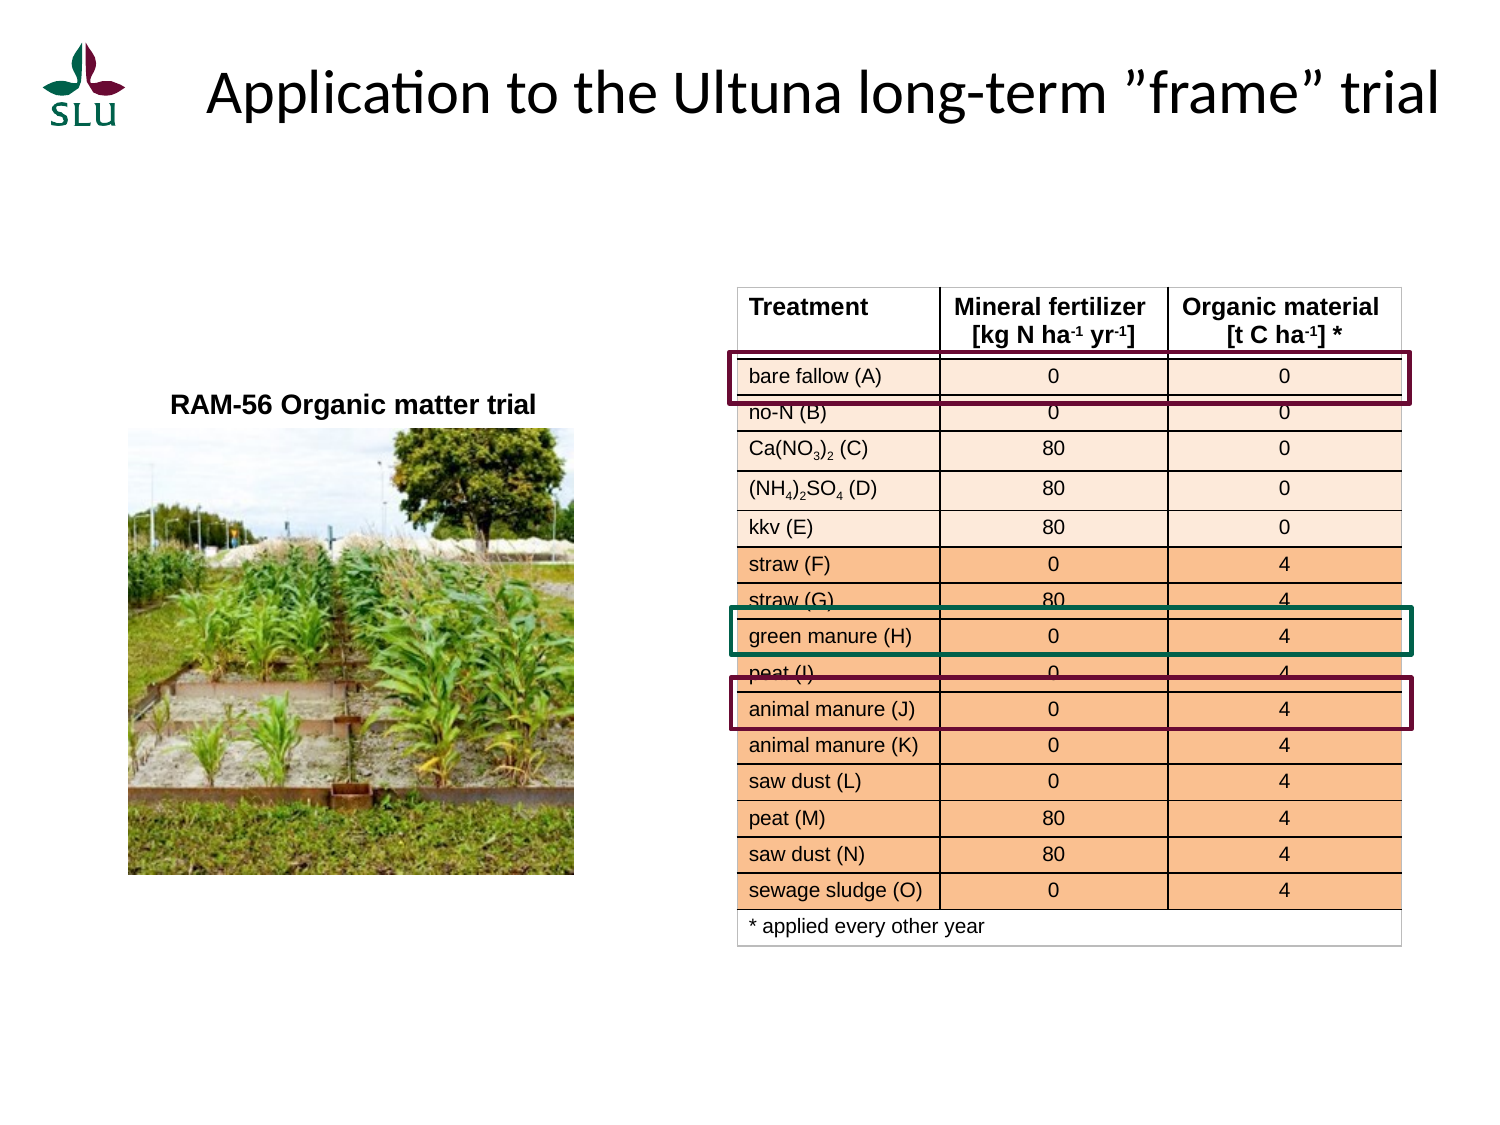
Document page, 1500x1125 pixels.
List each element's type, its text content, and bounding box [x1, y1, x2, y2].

title Application to the Ultuna long-term ”frame” trial [136, 20, 1445, 239]
table_cell 4 [1169, 731, 1401, 763]
table_cell 0 [1169, 511, 1401, 546]
table_cell 0 [941, 406, 1167, 430]
table_cell 80 [941, 432, 1167, 470]
table_cell kkv (E) [738, 511, 939, 546]
table_cell animal manure (K) [738, 731, 939, 763]
picture [94, 103, 116, 126]
table_cell 0 [1169, 406, 1401, 430]
table_cell Ca(NO3)2 (C) [738, 432, 939, 470]
table_cell 4 [1169, 838, 1401, 872]
table_cell peat (M) [738, 801, 939, 836]
table_cell * applied every other year [738, 910, 1401, 945]
table_cell 4 [1169, 765, 1401, 800]
text_box RAM-56 Organic matter trial [167, 383, 545, 420]
picture [51, 102, 68, 126]
table_cell 80 [941, 584, 1167, 606]
table_cell straw (G) [738, 584, 939, 606]
text_box [729, 676, 1413, 731]
table_cell 4 [1169, 801, 1401, 836]
table_cell 4 [1169, 656, 1401, 676]
table_cell straw (F) [738, 548, 939, 582]
table_cell 4 [1169, 548, 1401, 582]
table_cell 80 [941, 472, 1167, 510]
table_header Mineral fertilizer [kg N ha-1 yr-1] [941, 288, 1167, 350]
table_cell 0 [941, 656, 1167, 676]
table_cell 4 [1169, 584, 1401, 606]
table_header Organic material [t C ha-1] * [1169, 288, 1401, 350]
table_cell 0 [1169, 472, 1401, 510]
table_cell 0 [941, 874, 1167, 909]
table_cell no-N (B) [738, 406, 939, 430]
table_cell 0 [941, 731, 1167, 763]
table_cell 4 [1169, 874, 1401, 909]
table_cell 80 [941, 838, 1167, 872]
text_box [727, 350, 1412, 406]
table_cell saw dust (N) [738, 838, 939, 872]
table_cell 0 [941, 765, 1167, 800]
table_cell 0 [941, 548, 1167, 582]
table_cell 0 [1169, 432, 1401, 470]
table_header Treatment [738, 288, 939, 350]
table_cell peat (I) [738, 656, 939, 676]
table_cell sewage sludge (O) [738, 874, 939, 909]
picture [127, 428, 575, 875]
picture [73, 103, 91, 126]
table_cell 80 [941, 801, 1167, 836]
text_box [729, 606, 1413, 656]
table_cell (NH4)2SO4 (D) [738, 472, 939, 510]
table_cell saw dust (L) [738, 765, 939, 800]
table_cell 80 [941, 511, 1167, 546]
